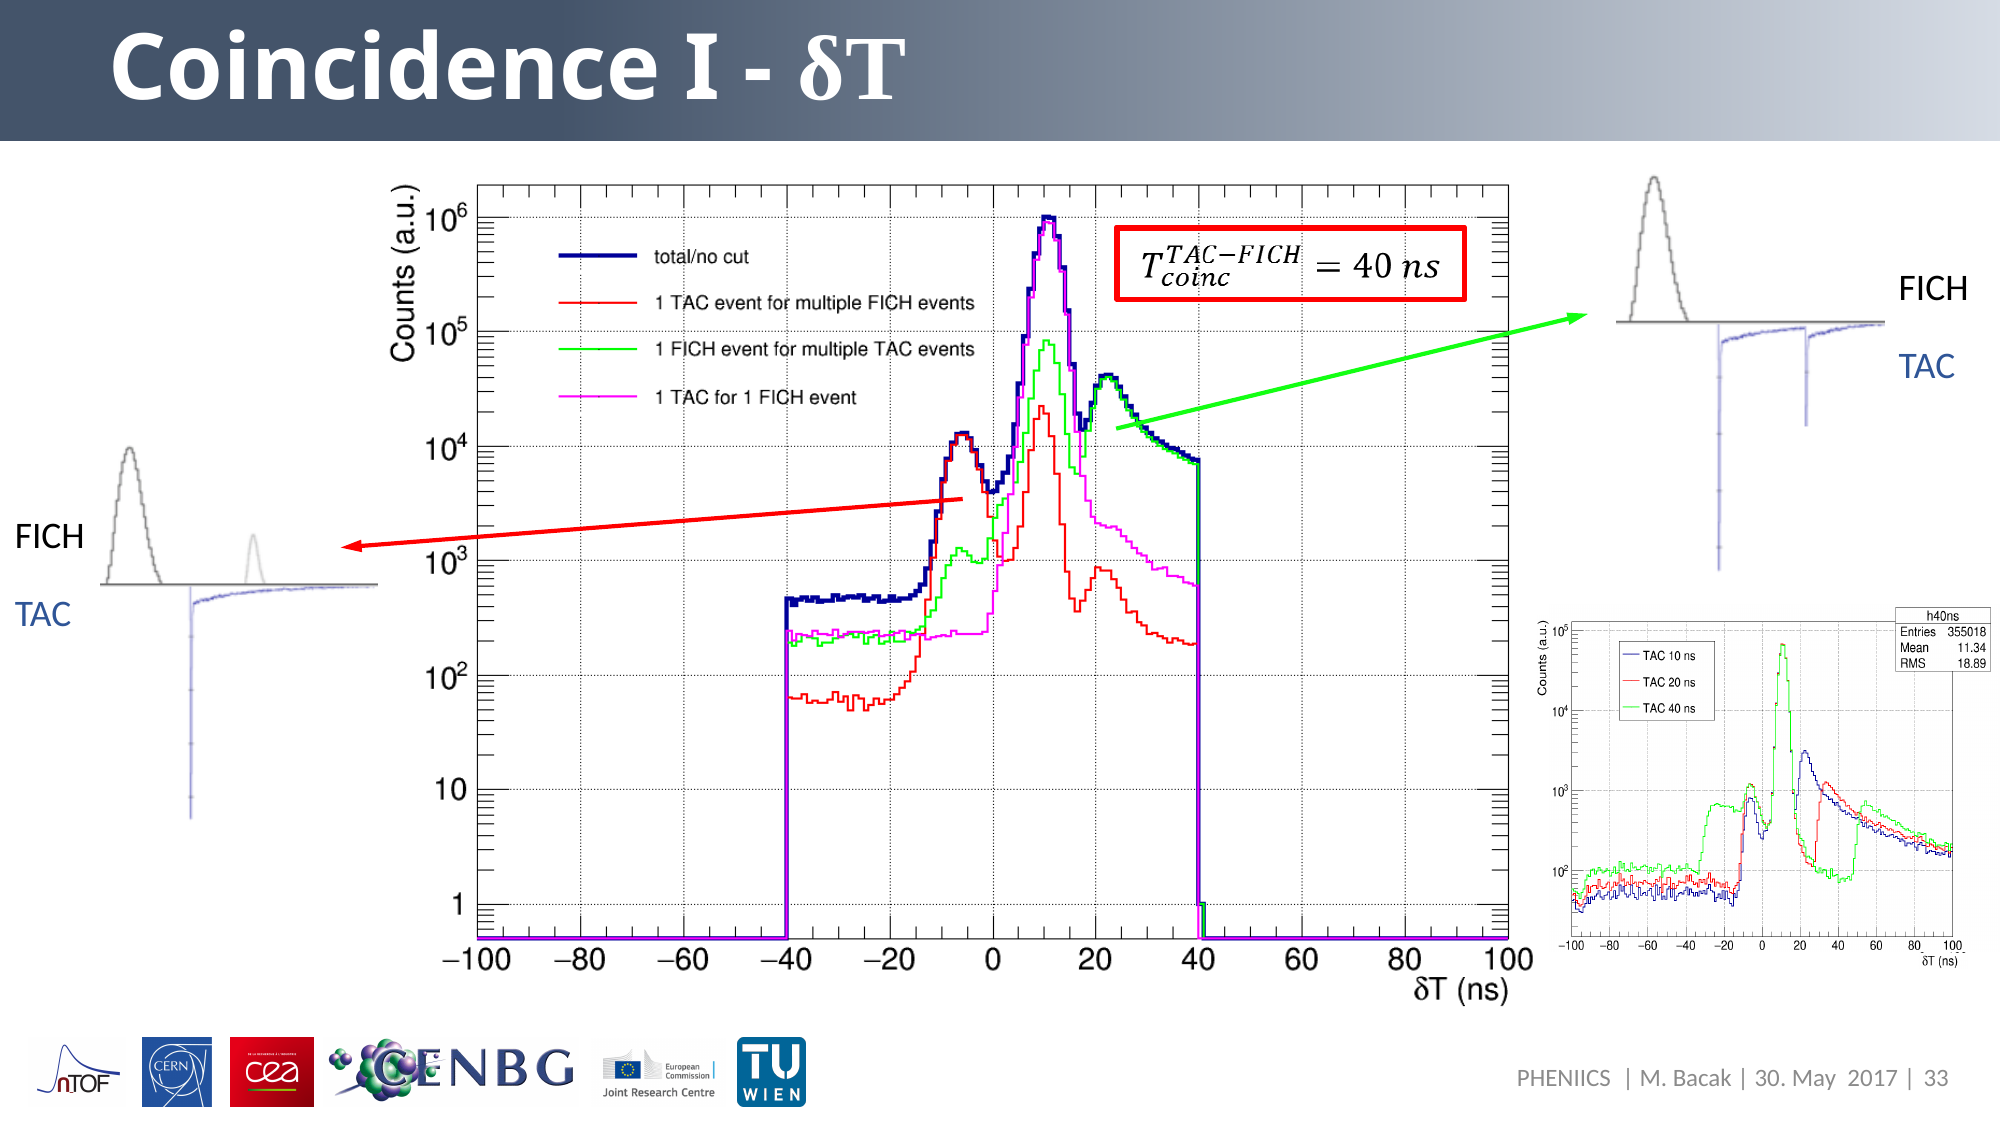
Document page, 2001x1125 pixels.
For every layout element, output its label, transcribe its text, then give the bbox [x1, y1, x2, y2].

title Coincidence I - δT [92, 5, 1819, 135]
picture [743, 1045, 768, 1051]
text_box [0, 441, 963, 826]
picture [773, 1045, 784, 1078]
picture [1616, 158, 1885, 590]
picture [775, 1089, 782, 1100]
picture [787, 1045, 799, 1078]
text_box FICH [1885, 255, 1988, 316]
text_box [1536, 604, 2000, 969]
picture [28, 1037, 126, 1107]
picture [752, 1054, 759, 1078]
text_box TAC [1885, 334, 1988, 394]
picture [795, 1089, 799, 1100]
picture [591, 1038, 726, 1107]
slide_number 33 [1672, 1046, 1964, 1107]
picture [142, 1037, 212, 1107]
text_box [1116, 313, 1589, 429]
picture [323, 1037, 579, 1107]
picture [230, 1037, 314, 1107]
picture [791, 1089, 795, 1100]
picture [388, 172, 1537, 1033]
footer PHENIICS | M. Bacak | 30. May 2017 | [1262, 1046, 1672, 1107]
